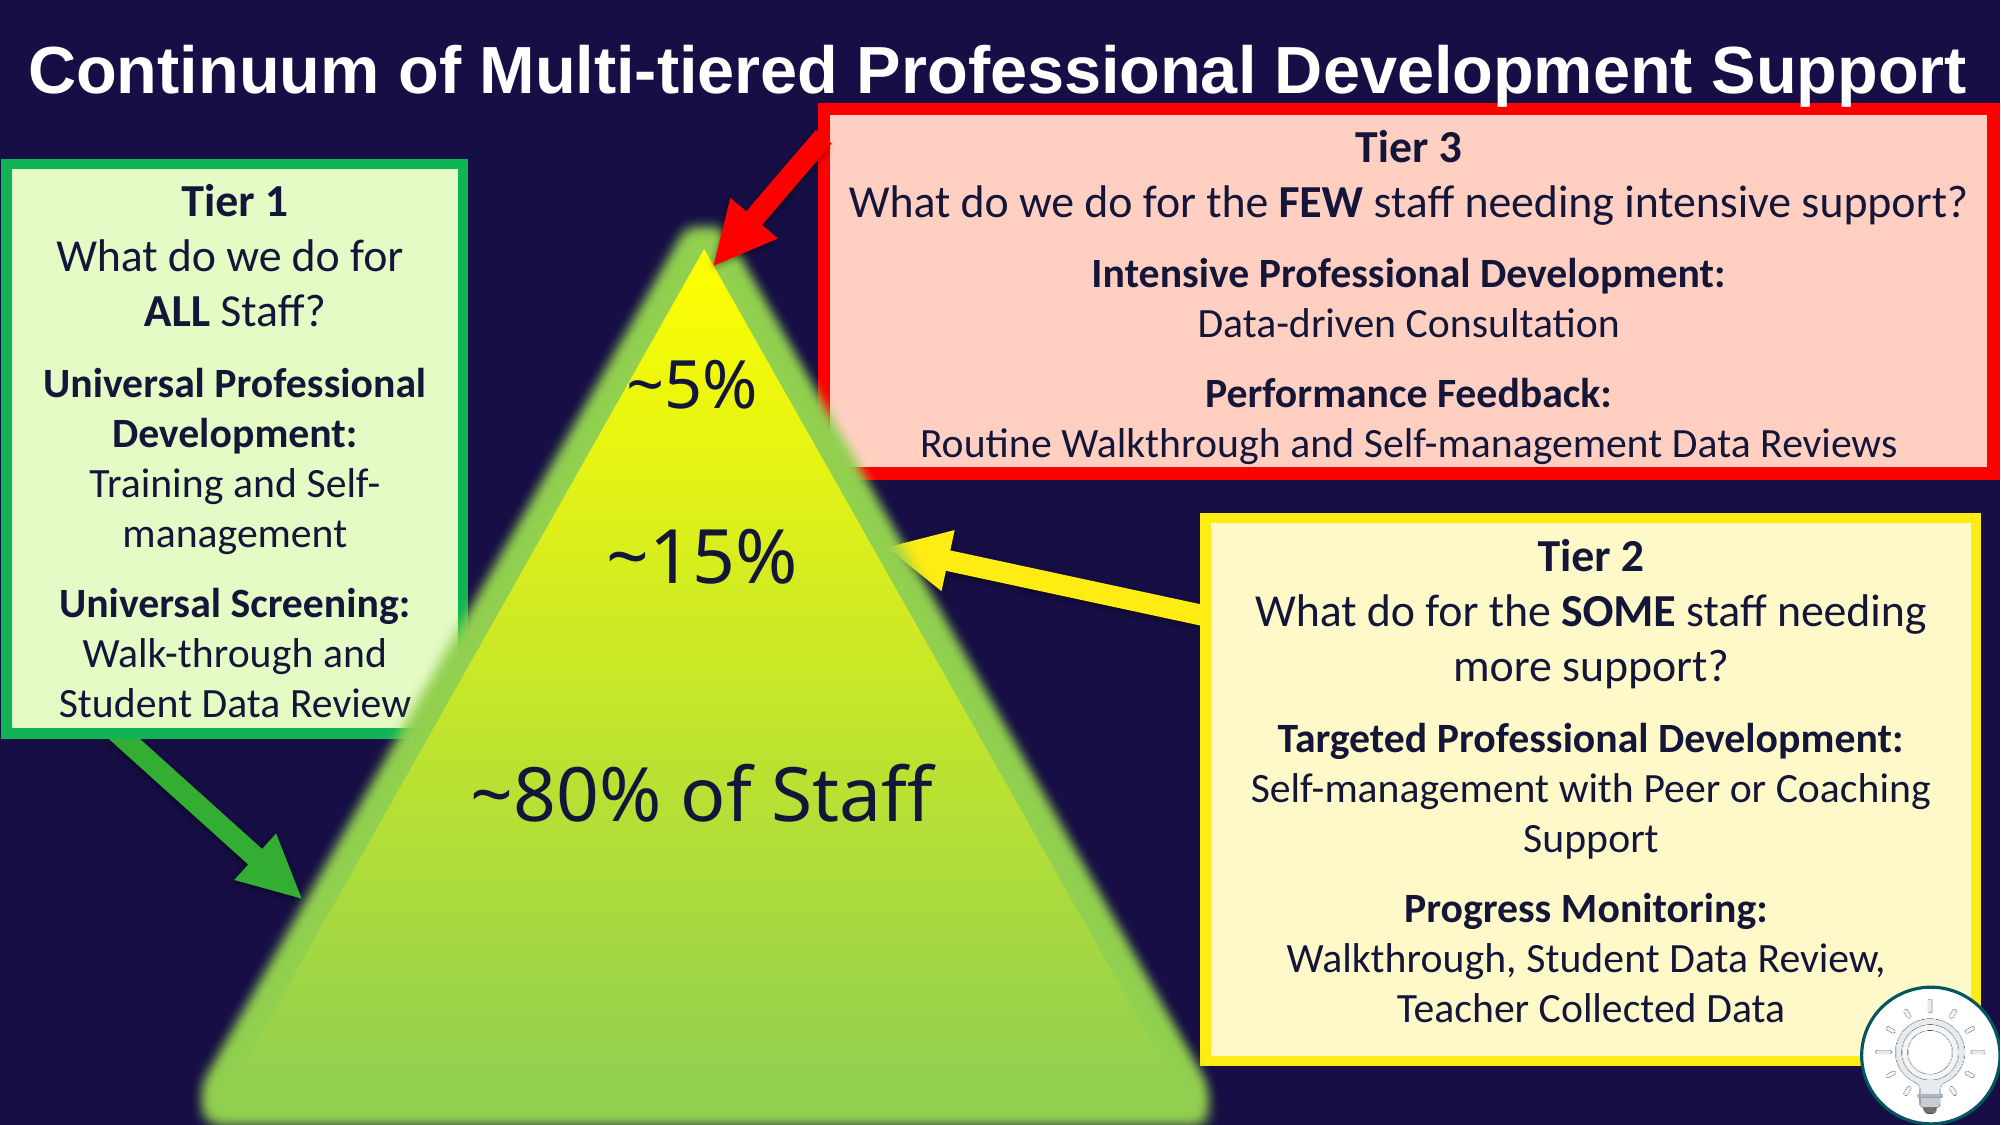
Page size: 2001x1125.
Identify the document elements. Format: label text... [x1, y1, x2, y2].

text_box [829, 167, 1183, 244]
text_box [65, 685, 216, 899]
picture [1861, 986, 2000, 1125]
text_box Tier 2 What do for the SOME staff needing more support? Targeted Professional Development: Self-management with Peer or Coaching Support Progress Monitoring: Walkthrough, Student Data Review, Teacher Collected Data [1205, 518, 1977, 1062]
text_box Tier 3 What do we do for the FEW staff needing intensive support? Intensive Professional Development: Data-driven Consultation Performance Feedback: Routine Walkthrough and Self-management Data Reviews [828, 137, 1994, 474]
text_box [713, 136, 824, 266]
title Continuum of Multi-tiered Professional Development Support [13, 11, 2000, 137]
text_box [1189, 547, 1394, 657]
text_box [221, 167, 708, 245]
text_box Tier 1 What do we do for ALL Staff? Universal Professional Development: Training and Self-management Universal Screening: Walk-through and Student Data Review [6, 163, 464, 734]
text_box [223, 245, 1185, 1096]
